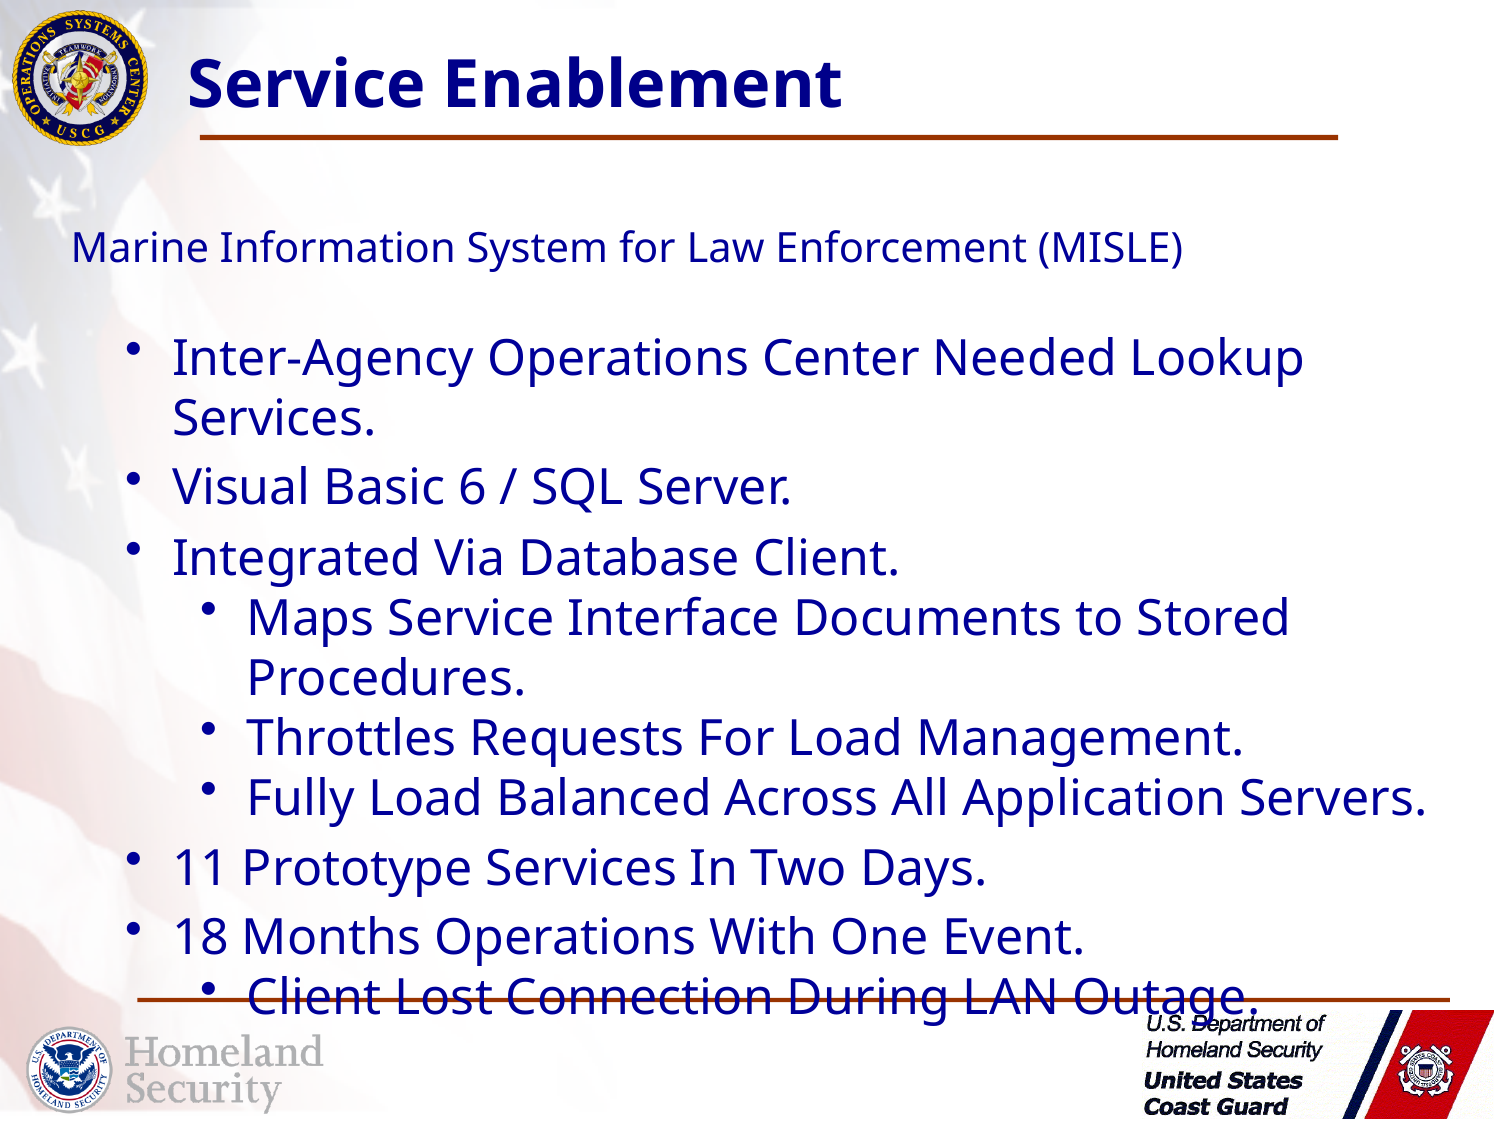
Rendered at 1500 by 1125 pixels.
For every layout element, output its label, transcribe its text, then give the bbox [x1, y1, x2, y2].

list Marine Information System for Law Enforcement (MISLE) [70, 220, 1423, 301]
title Service Enablement [187, 37, 1319, 126]
list Inter-Agency Operations Center Needed Lookup Services. Visual Basic 6 / SQL Server. Integrated Via Database Client. Maps Service Interface Documents to Stored Procedures. Throttles Requests For Load Management. Fully Load Balanced Across All Application Servers. 11 Prototype Services In Two Days. 18 Months Operations With One Event. Client Lost Connection During LAN Outage. [124, 324, 1477, 988]
picture [0, 0, 1500, 1125]
